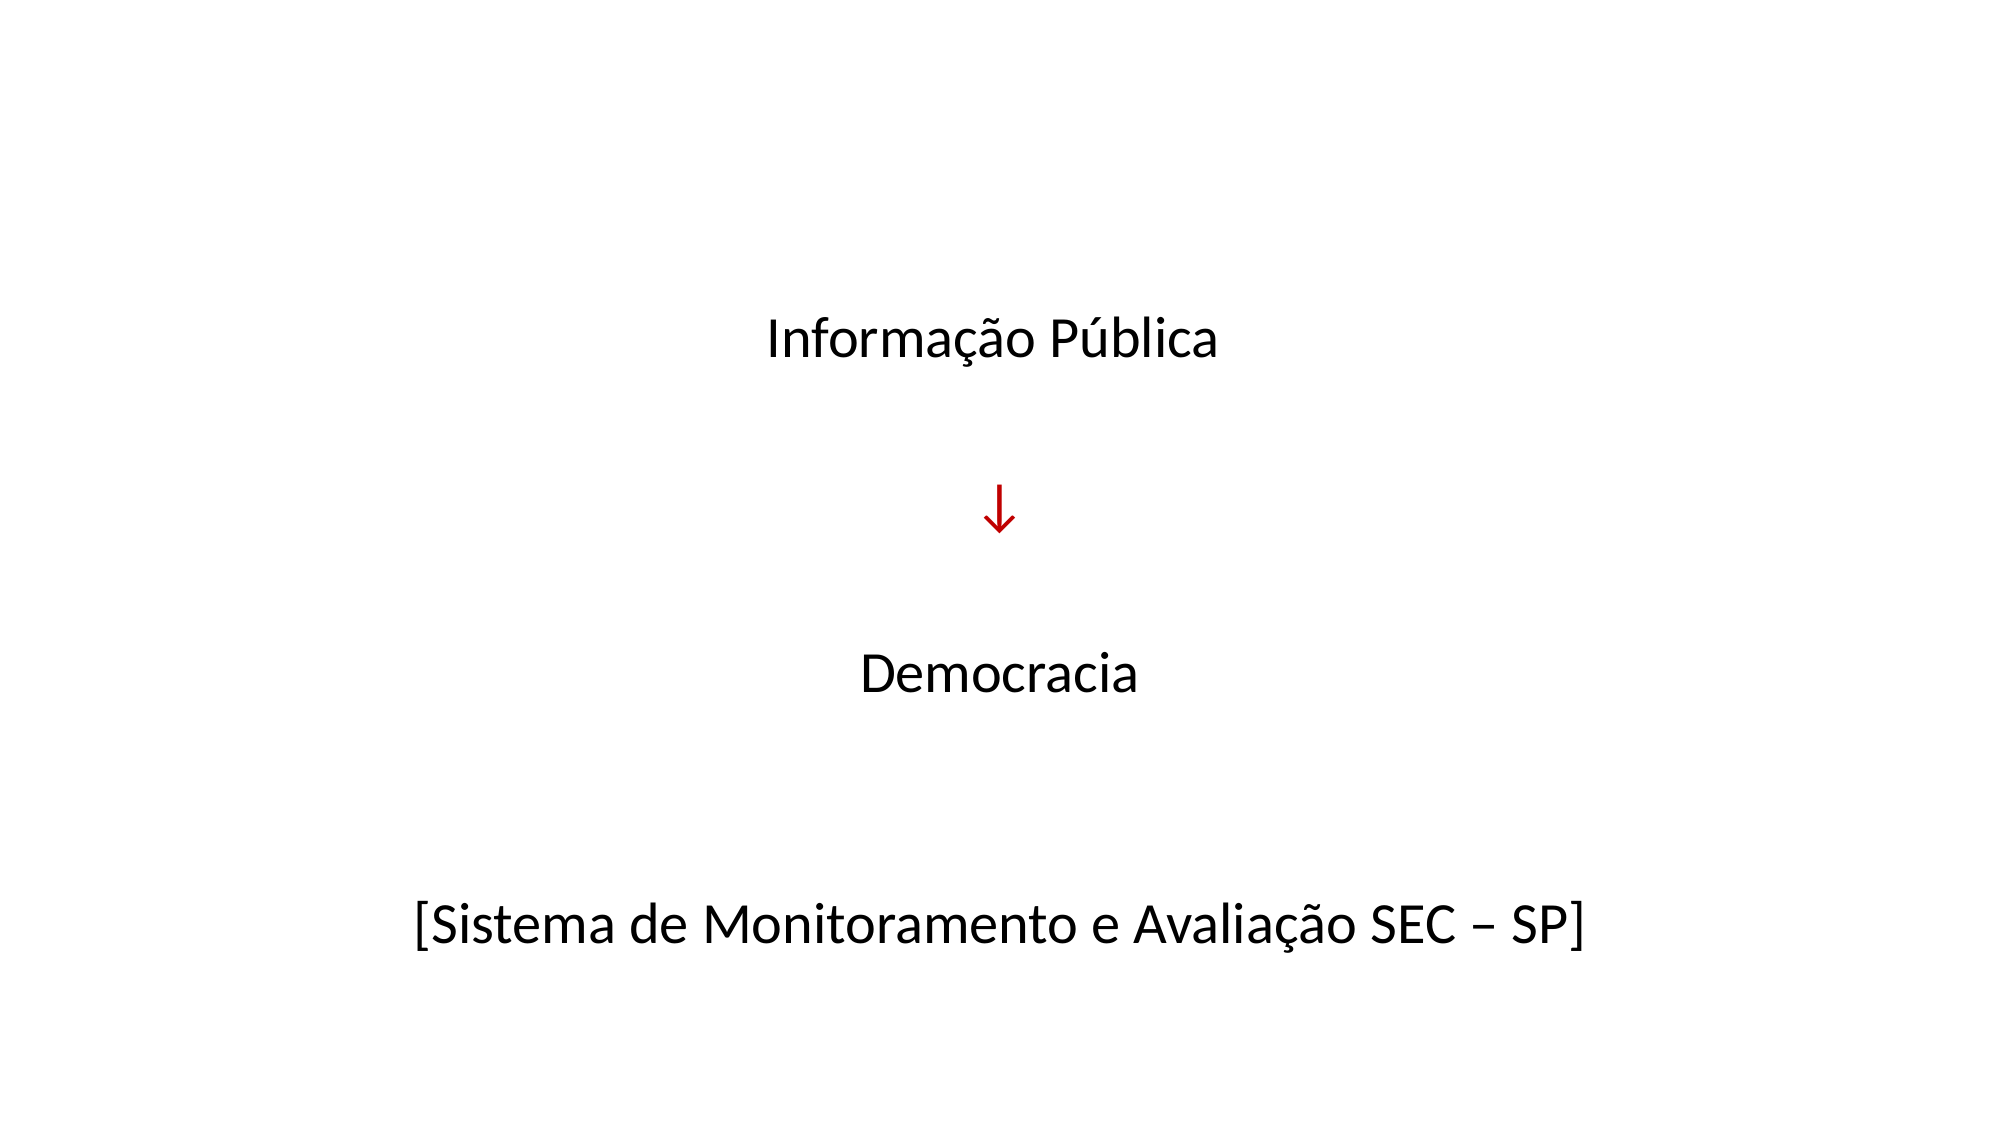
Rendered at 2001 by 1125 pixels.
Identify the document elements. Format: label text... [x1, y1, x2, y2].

list Informação Pública ↓ Democracia [Sistema de Monitoramento e Avaliação SEC – SP] [137, 299, 1863, 1014]
